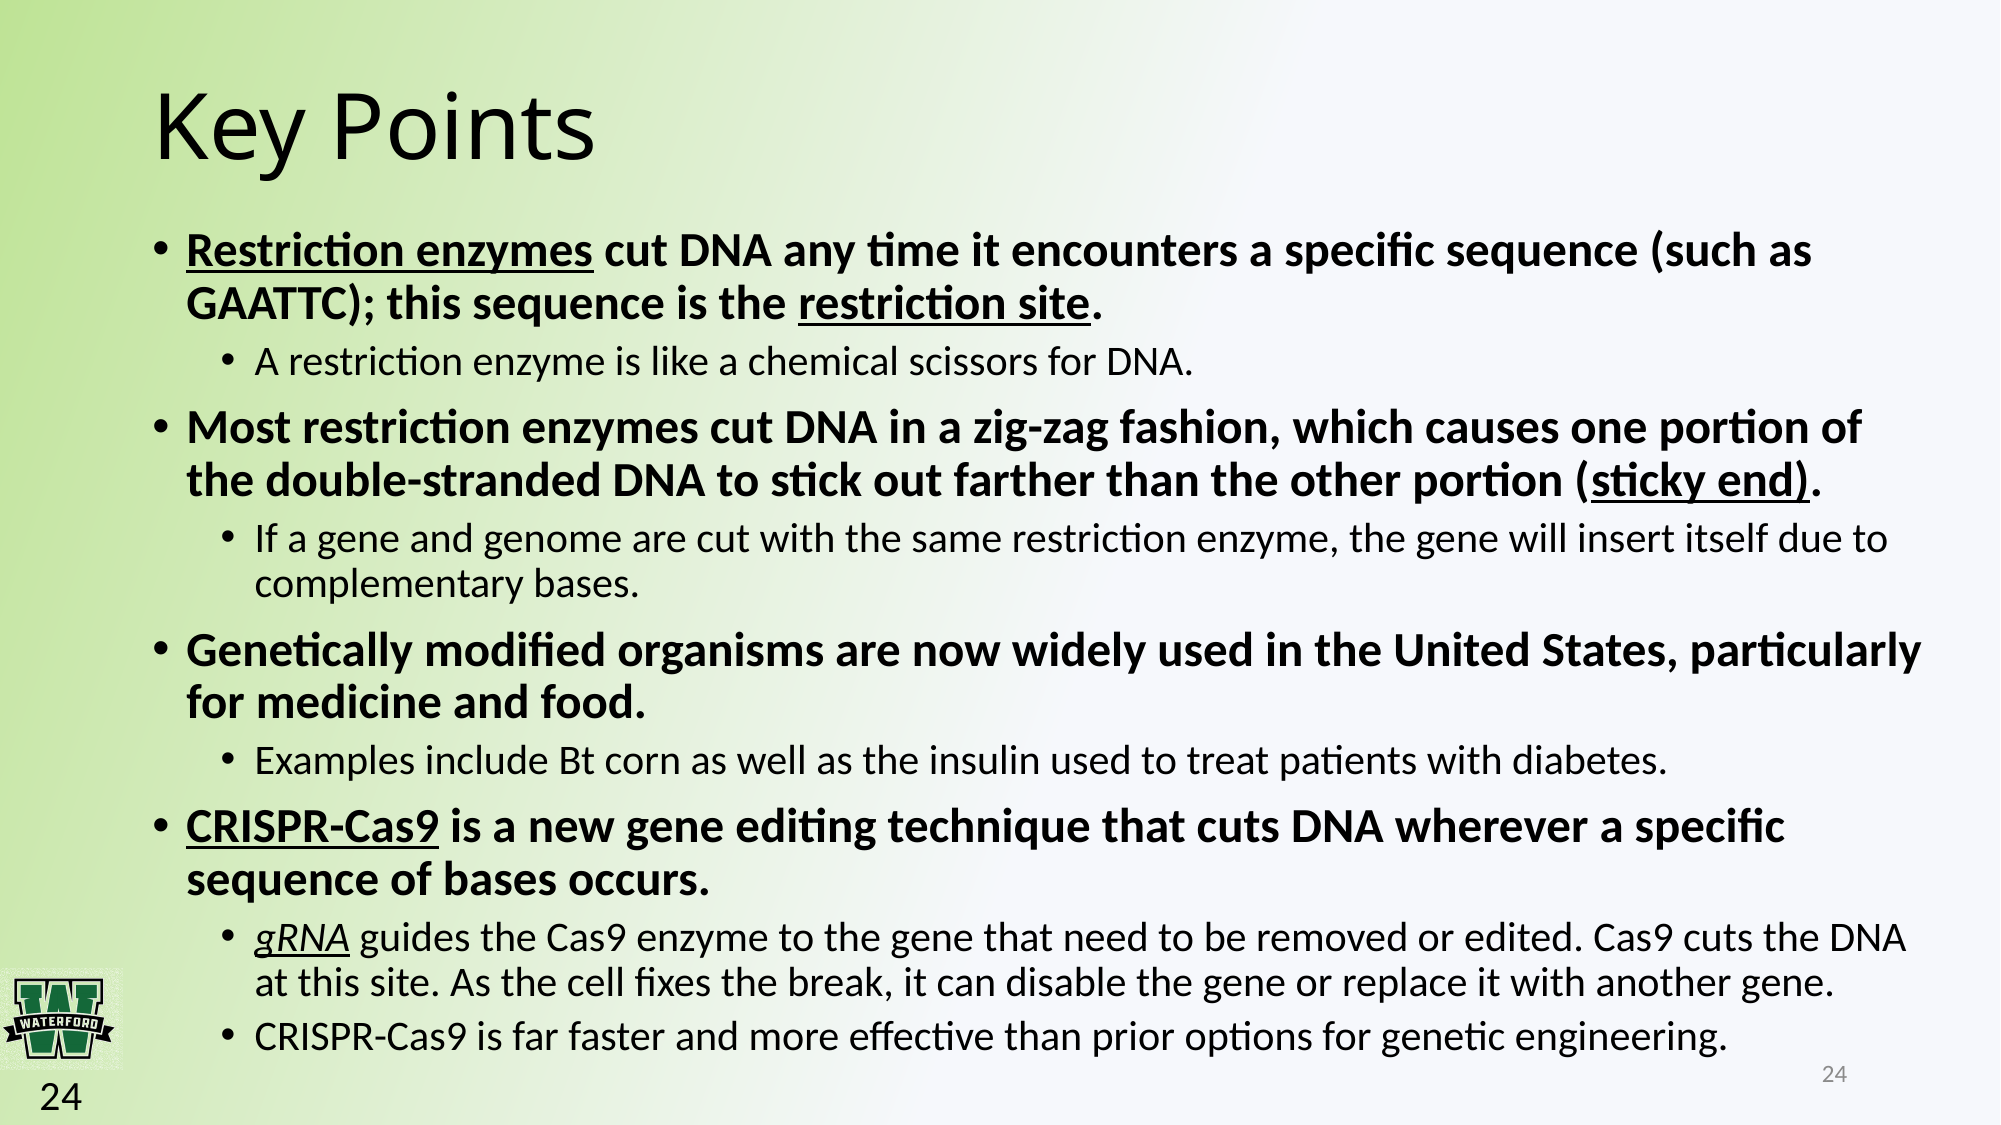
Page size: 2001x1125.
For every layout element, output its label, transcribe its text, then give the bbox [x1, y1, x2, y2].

picture [0, 968, 123, 1070]
list Restriction enzymes cut DNA any time it encounters a specific sequence (such as GAATTC); this sequence is the restriction site. A restriction enzyme is like a chemical scissors for DNA. Most restriction enzymes cut DNA in a zig-zag fashion, which causes one portion of the double-stranded DNA to stick out farther than the other portion (sticky end). If a gene and genome are cut with the same restriction enzyme, the gene will insert itself due to complementary bases. Genetically modified organisms are now widely used in the United States, particularly for medicine and food. Examples include Bt corn as well as the insulin used to treat patients with diabetes. CRISPR-Cas9 is a new gene editing technique that cuts DNA wherever a specific sequence of bases occurs. gRNA guides the Cas9 enzyme to the gene that need to be removed or edited. Cas9 cuts the DNA at this site. As the cell fixes the break, it can disable the gene or replace it with another gene. CRISPR-Cas9 is far faster and more effective than prior options for genetic engineering. [137, 217, 1957, 1080]
slide_number 24 [1412, 1042, 1863, 1103]
title Key Points [137, 59, 1863, 200]
